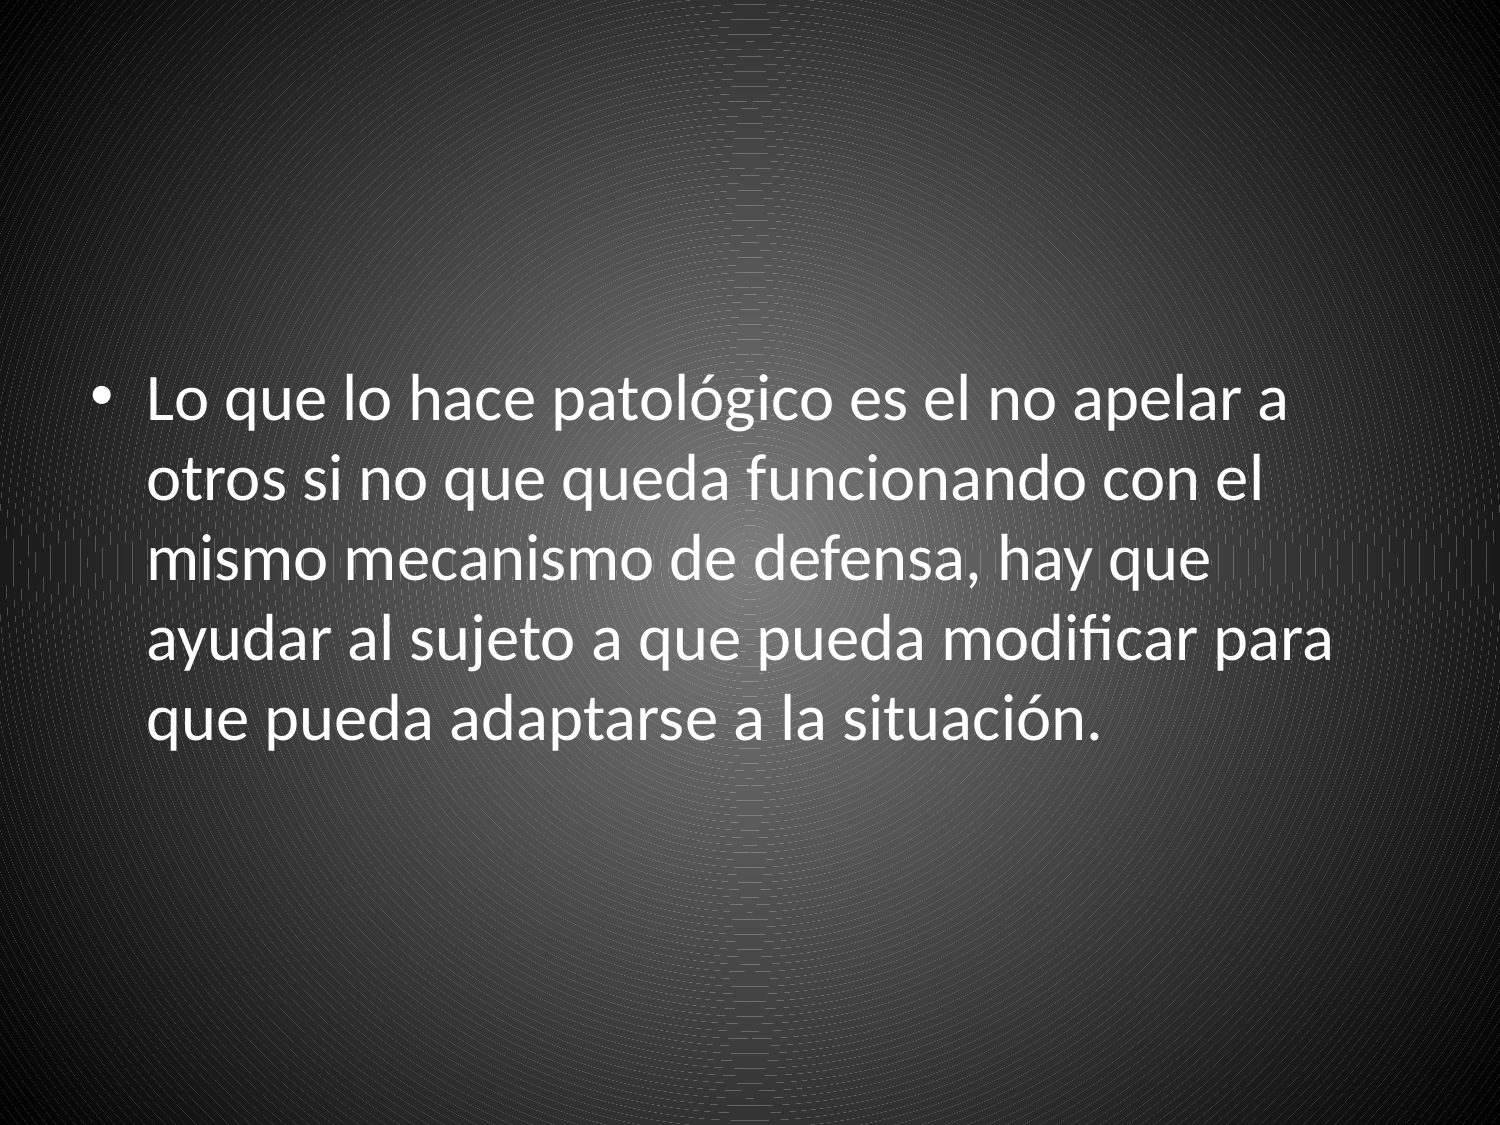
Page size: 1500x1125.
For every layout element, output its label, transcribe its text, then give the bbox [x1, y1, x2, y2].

list Lo que lo hace patológico es el no apelar a otros si no que queda funcionando con el mismo mecanismo de defensa, hay que ayudar al sujeto a que pueda modificar para que pueda adaptarse a la situación. [75, 66, 1425, 1005]
